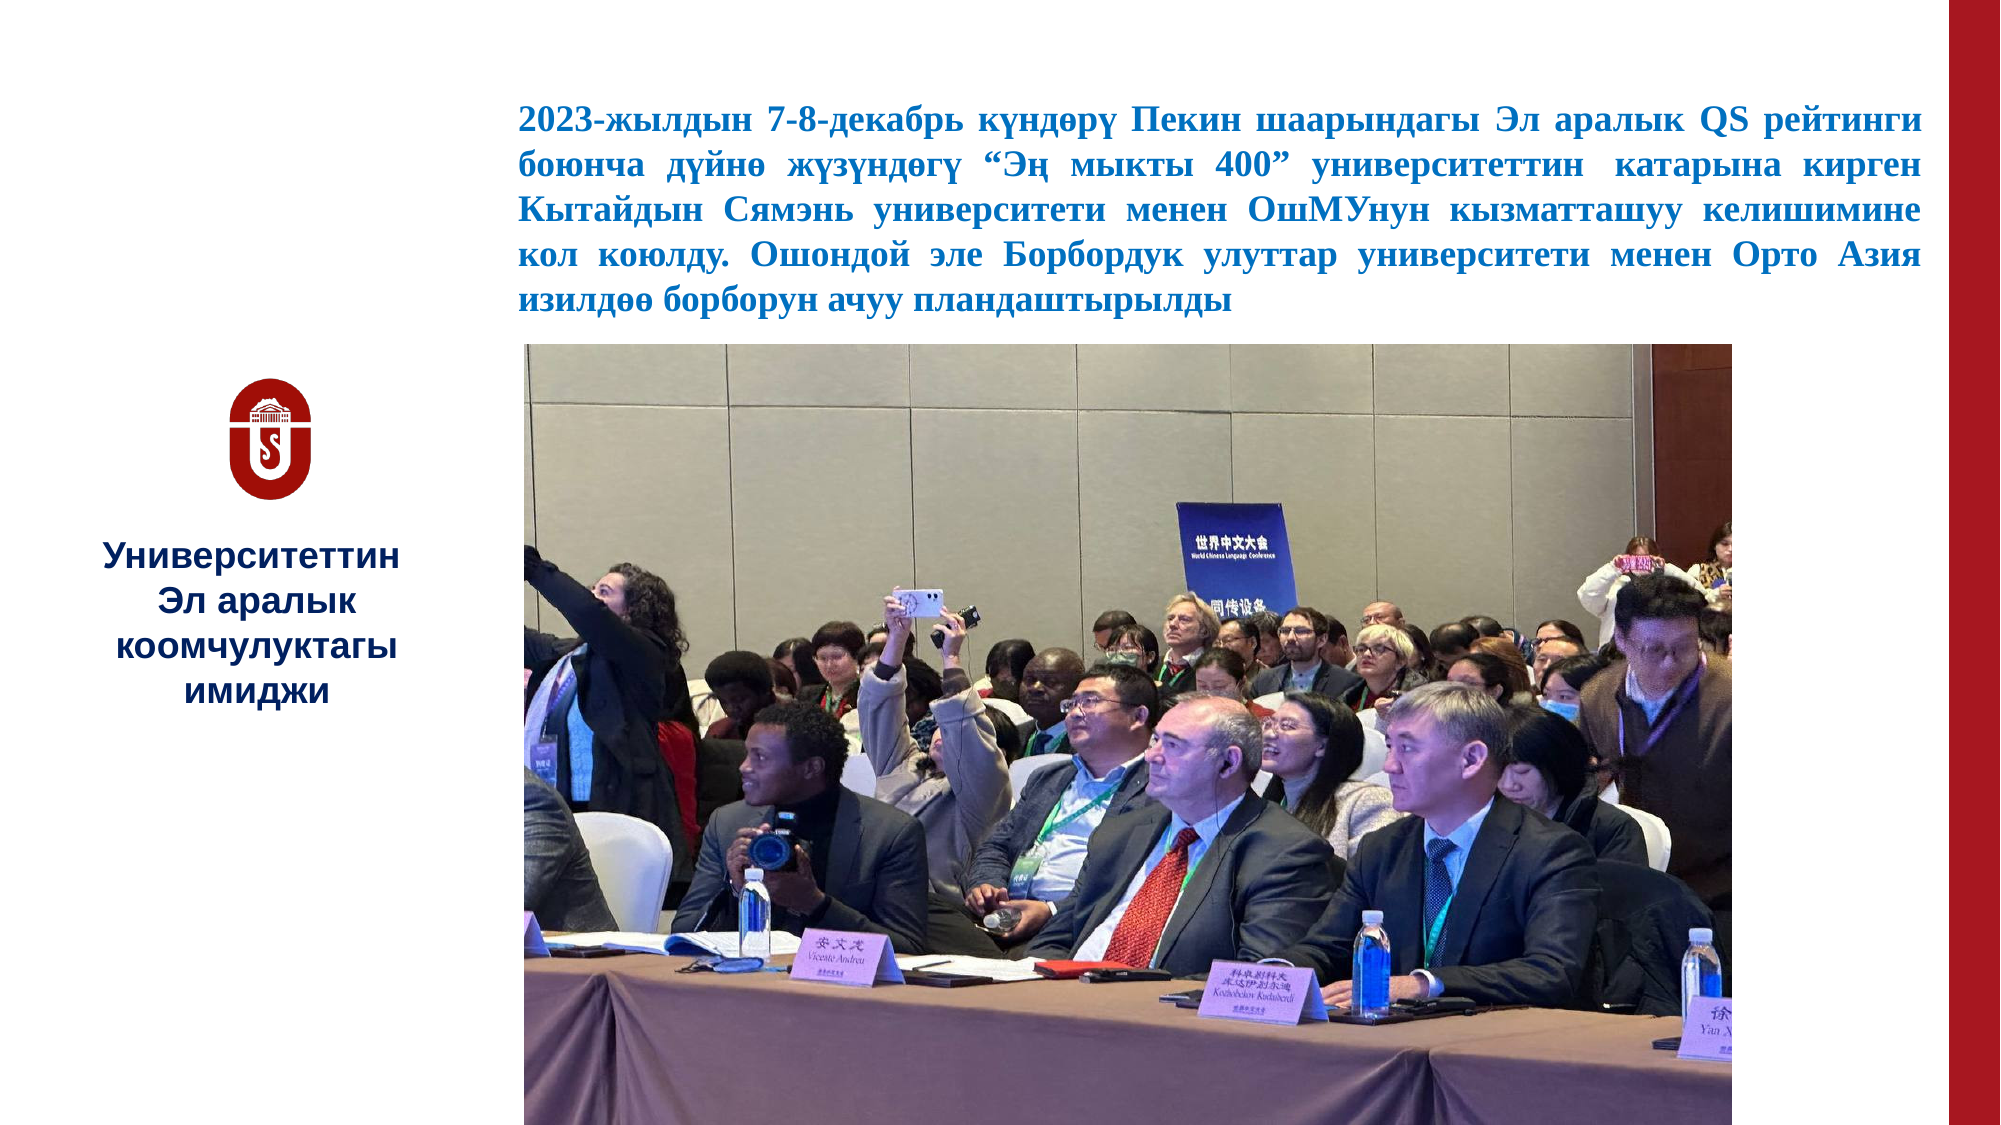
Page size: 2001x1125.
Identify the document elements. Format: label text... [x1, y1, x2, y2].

text_box 2023-жылдын 7-8-декабрь күндөрү Пекин шаарындагы Эл аралык QS рейтинги боюнча дүйнө жүзүндөгү “Эң мыкты 400” университеттин катарына кирген Кытайдын Сямэнь университети менен ОшМУнун кызматташуу келишимине кол коюлду. Ошондой эле Борбордук улуттар университети менен Орто Азия изилдөө борборун ачуу пландаштырылды [503, 86, 1938, 372]
text_box Университеттин Эл аралык коомчулуктагы имиджи [48, 524, 466, 764]
picture [524, 344, 1733, 1125]
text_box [1949, 0, 2000, 1125]
picture [225, 376, 317, 504]
